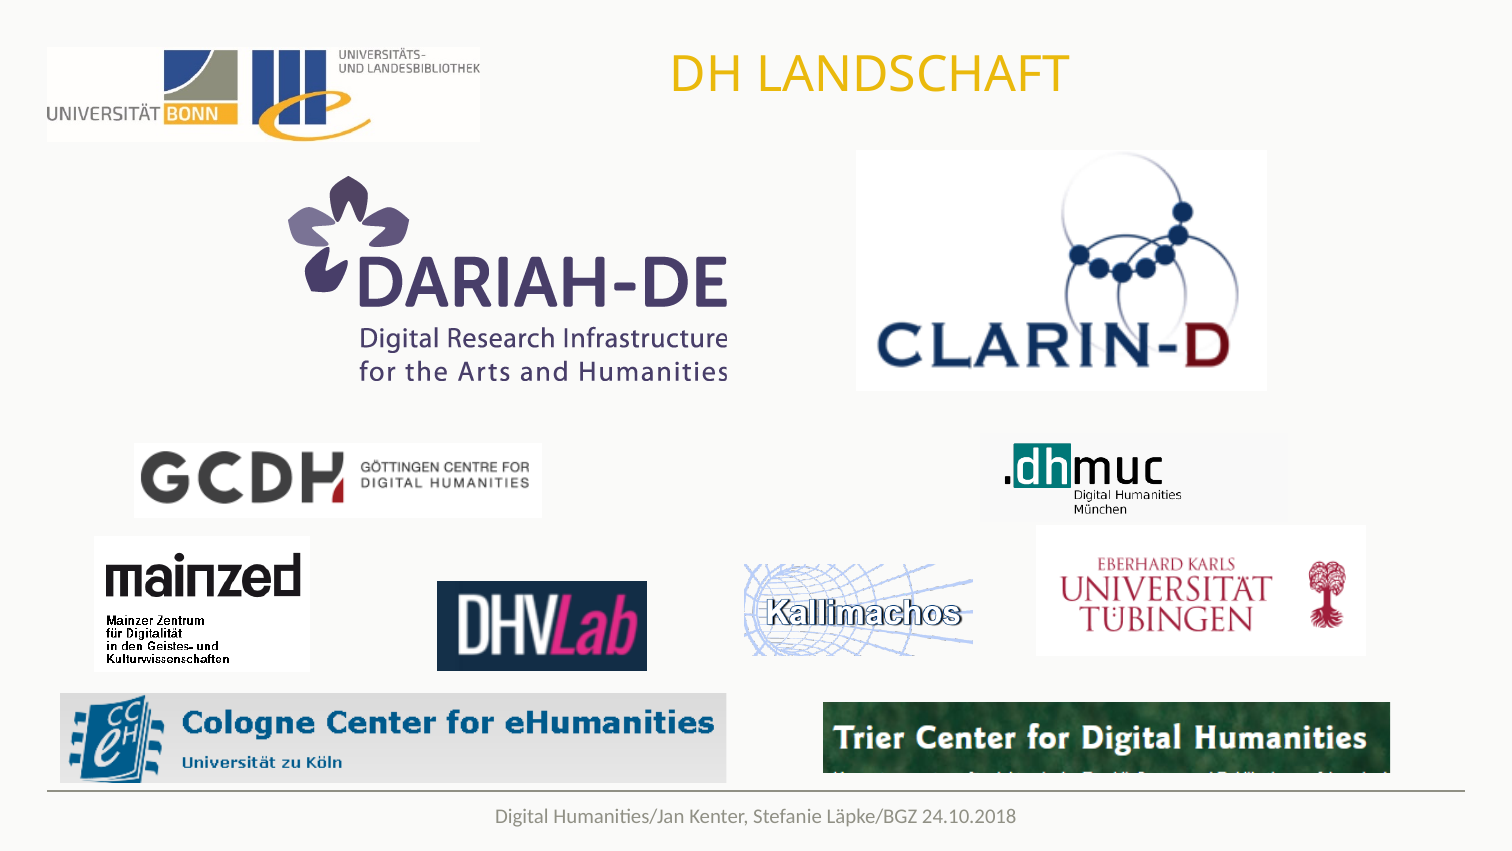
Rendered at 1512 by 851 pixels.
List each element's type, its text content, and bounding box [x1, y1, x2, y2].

picture [59, 692, 727, 783]
title DH Landschaft [658, 47, 1465, 154]
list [822, 701, 1391, 774]
picture [436, 580, 647, 671]
picture [94, 536, 310, 673]
picture [743, 564, 973, 657]
picture [47, 47, 480, 142]
picture [1036, 525, 1366, 657]
picture [980, 432, 1288, 522]
picture [133, 443, 542, 518]
footer Digital Humanities/Jan Kenter, Stefanie Läpke/BGZ 24.10.2018 [342, 791, 1170, 839]
picture [856, 150, 1267, 391]
picture [288, 176, 727, 382]
